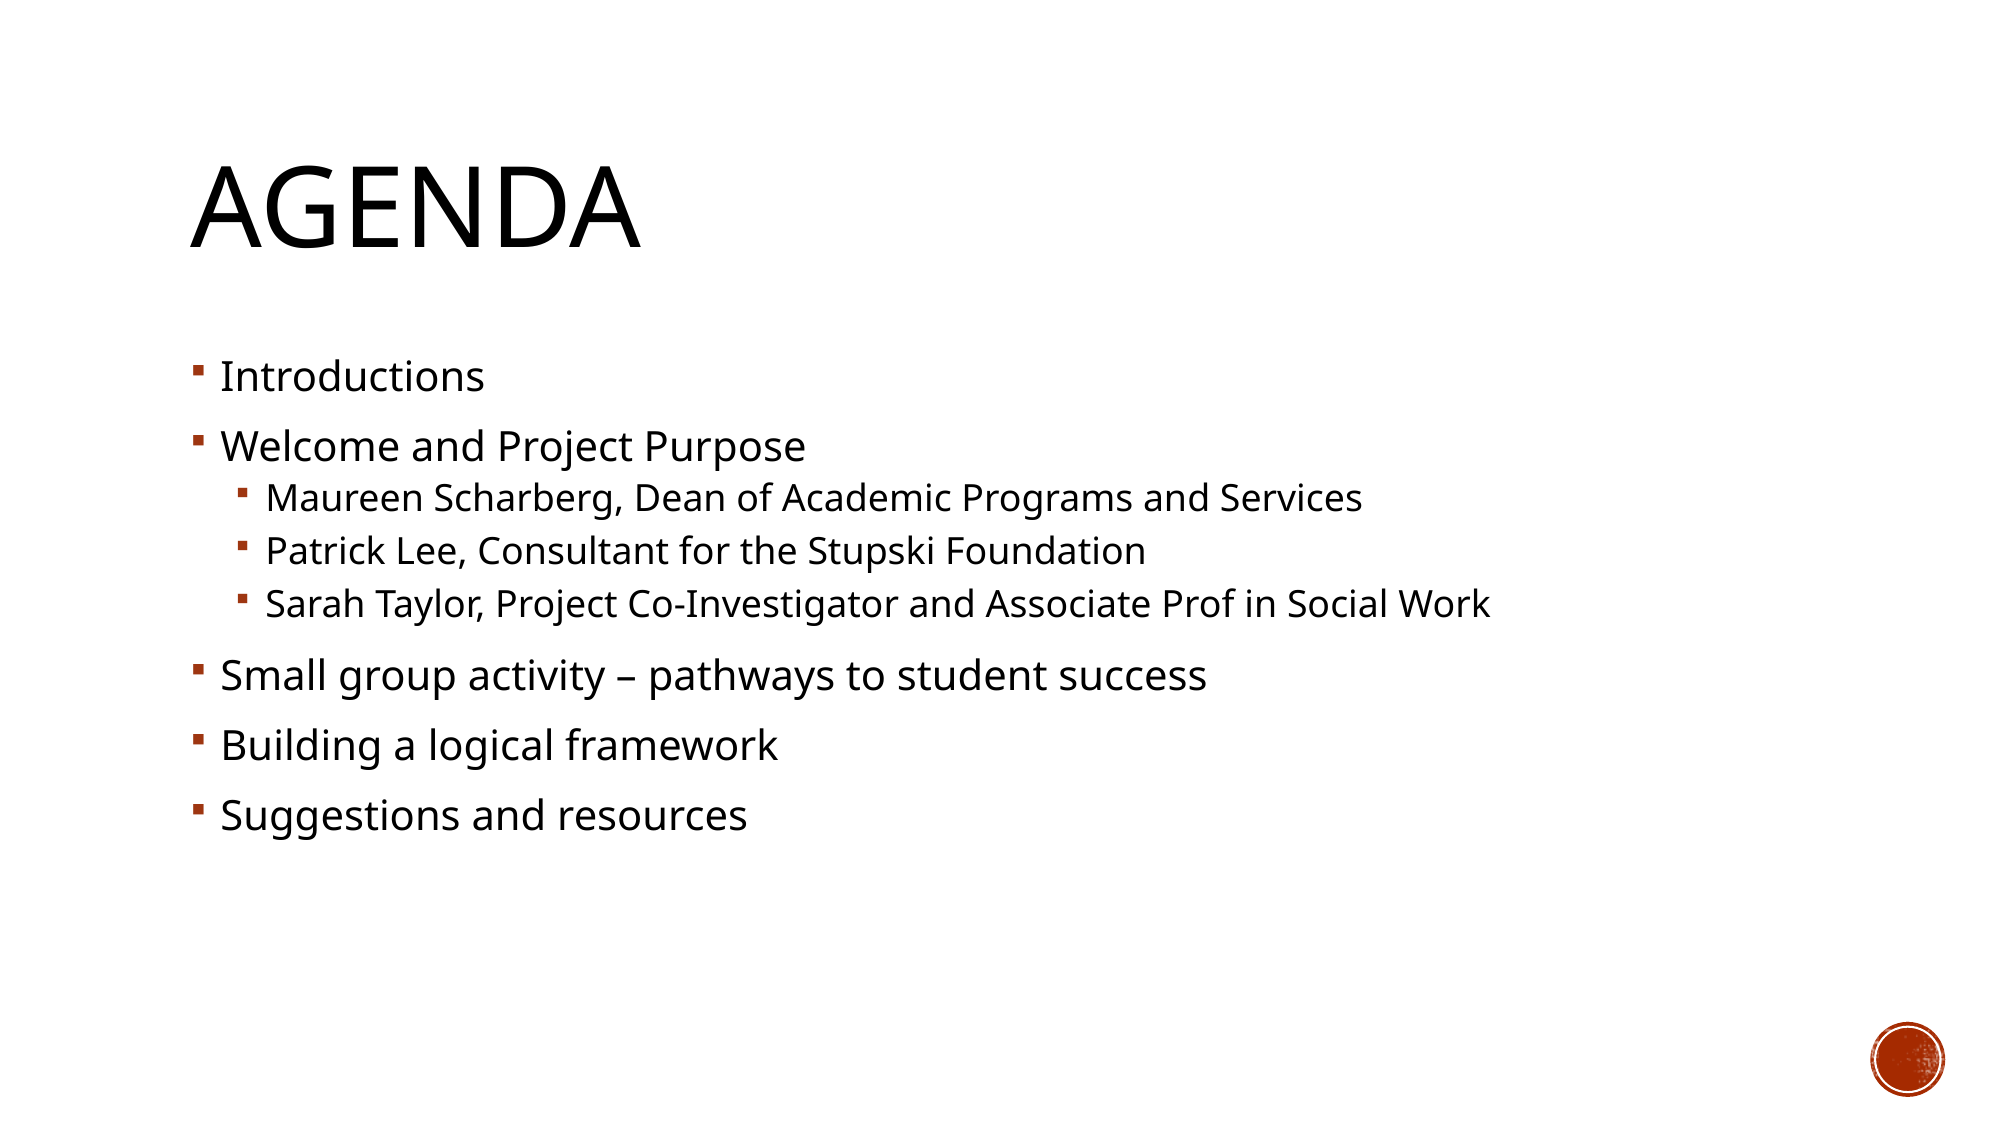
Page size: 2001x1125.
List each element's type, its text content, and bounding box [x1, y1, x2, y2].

title Agenda [175, 79, 1826, 344]
list Introductions Welcome and Project Purpose Maureen Scharberg, Dean of Academic Programs and Services Patrick Lee, Consultant for the Stupski Foundation Sarah Taylor, Project Co-Investigator and Associate Prof in Social Work Small group activity – pathways to student success Building a logical framework Suggestions and resources [175, 348, 1826, 1013]
